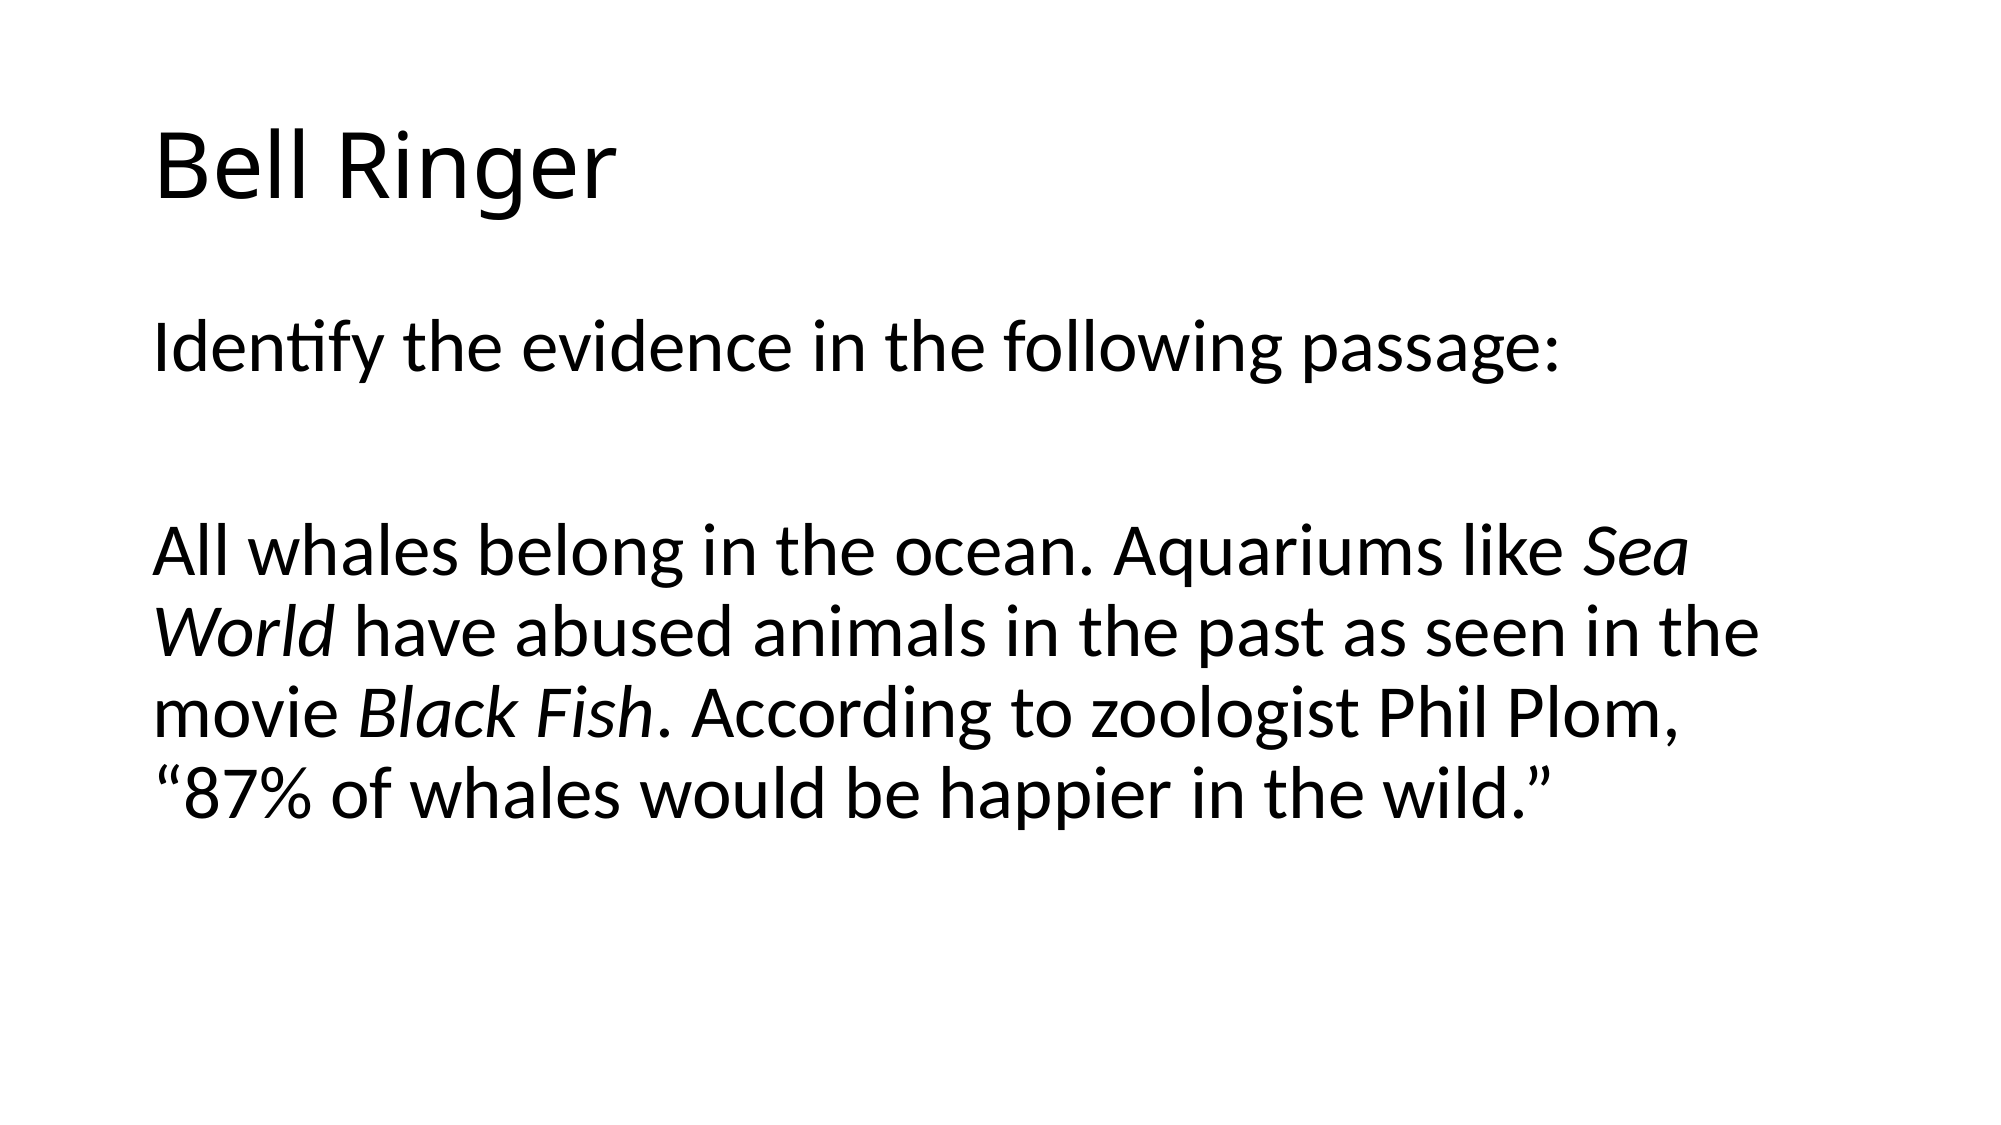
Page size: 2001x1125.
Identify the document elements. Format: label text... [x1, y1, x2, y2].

list Identify the evidence in the following passage: All whales belong in the ocean. Aquariums like Sea World have abused animals in the past as seen in the movie Black Fish. According to zoologist Phil Plom, “87% of whales would be happier in the wild.” [137, 299, 1863, 1014]
title Bell Ringer [137, 59, 1863, 278]
